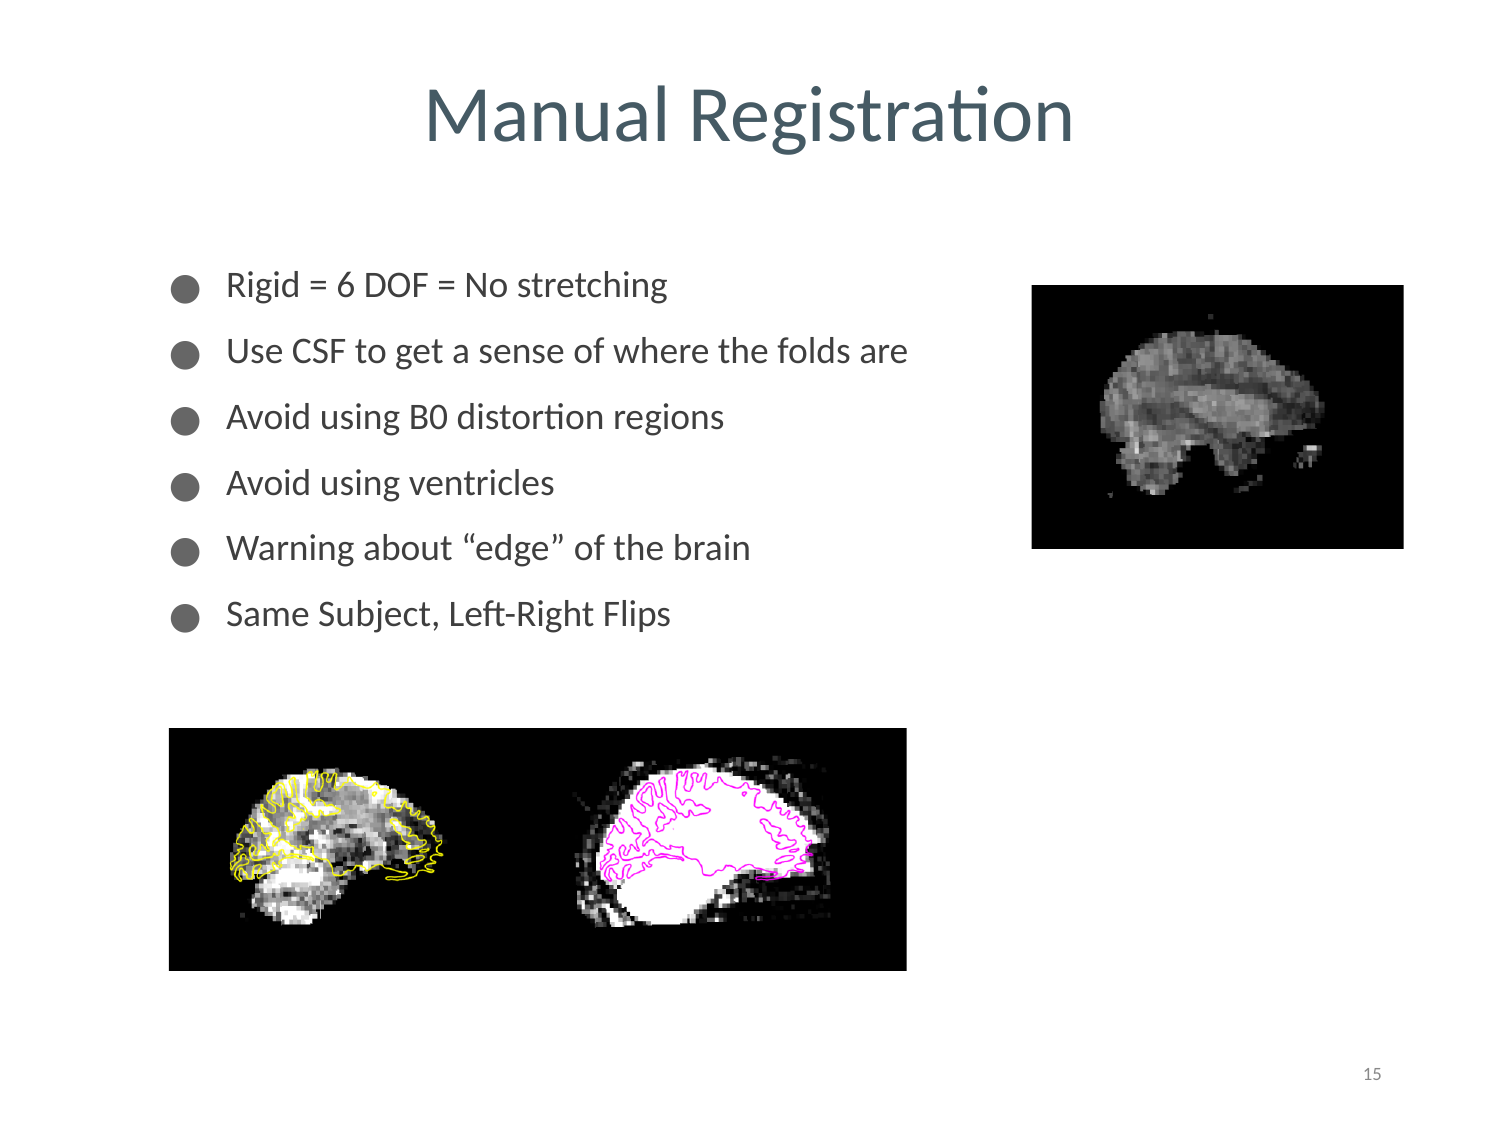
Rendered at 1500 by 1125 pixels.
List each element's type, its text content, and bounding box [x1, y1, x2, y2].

slide_number ‹#› [1059, 1042, 1397, 1103]
text_box Rigid = 6 DOF = No stretching Use CSF to get a sense of where the folds are Avoid using B0 distortion regions Avoid using ventricles Warning about “edge” of the brain Same Subject, Left-Right Flips [156, 253, 933, 667]
picture [168, 728, 907, 971]
picture [1031, 285, 1404, 550]
text_box Manual Registration [200, 17, 1300, 164]
